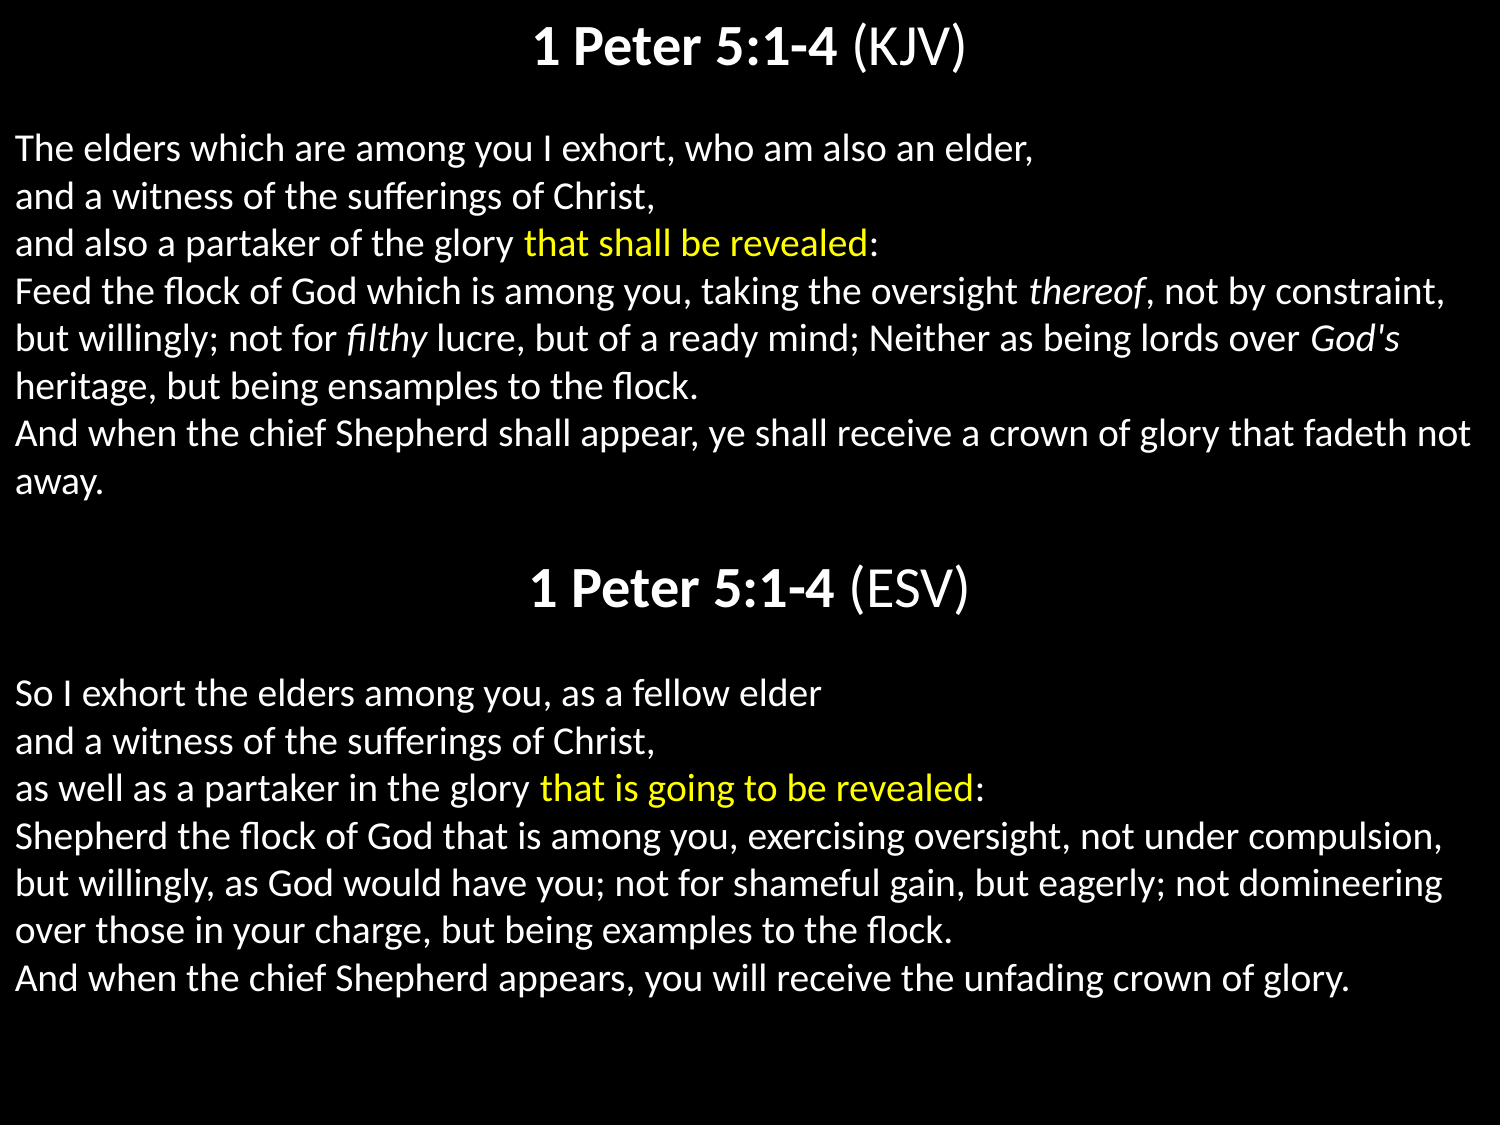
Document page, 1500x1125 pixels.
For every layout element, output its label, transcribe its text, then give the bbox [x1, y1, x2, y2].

text_box 1 Peter 5:1-4 (KJV) The elders which are among you I exhort, who am also an elder, and a witness of the sufferings of Christ, and also a partaker of the glory that shall be revealed: Feed the flock of God which is among you, taking the oversight thereof, not by constraint, but willingly; not for filthy lucre, but of a ready mind; Neither as being lords over God's heritage, but being ensamples to the flock. And when the chief Shepherd shall appear, ye shall receive a crown of glory that fadeth not away. 1 Peter 5:1-4 (ESV) So I exhort the elders among you, as a fellow elder and a witness of the sufferings of Christ, as well as a partaker in the glory that is going to be revealed: Shepherd the flock of God that is among you, exercising oversight, not under compulsion, but willingly, as God would have you; not for shameful gain, but eagerly; not domineering over those in your charge, but being examples to the flock. And when the chief Shepherd appears, you will receive the unfading crown of glory. [0, 0, 1500, 1007]
